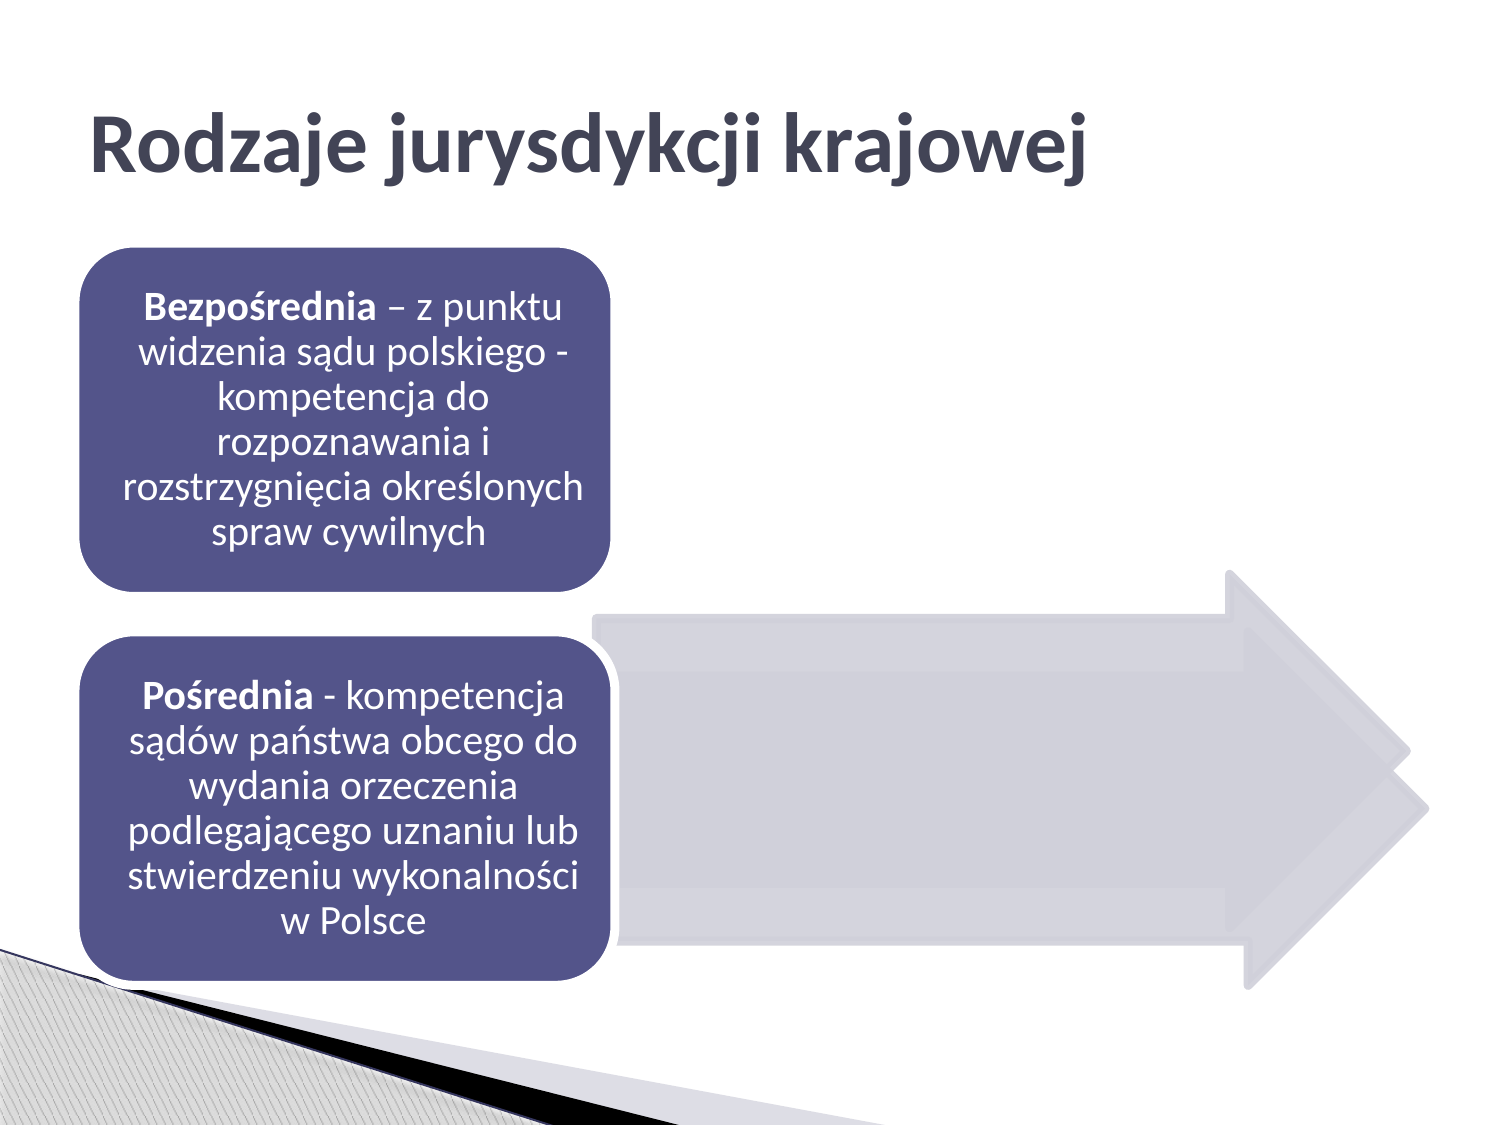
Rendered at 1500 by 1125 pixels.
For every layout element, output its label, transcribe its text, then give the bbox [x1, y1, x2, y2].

title Rodzaje jurysdykcji krajowej [75, 45, 1425, 233]
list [74, 242, 1426, 986]
